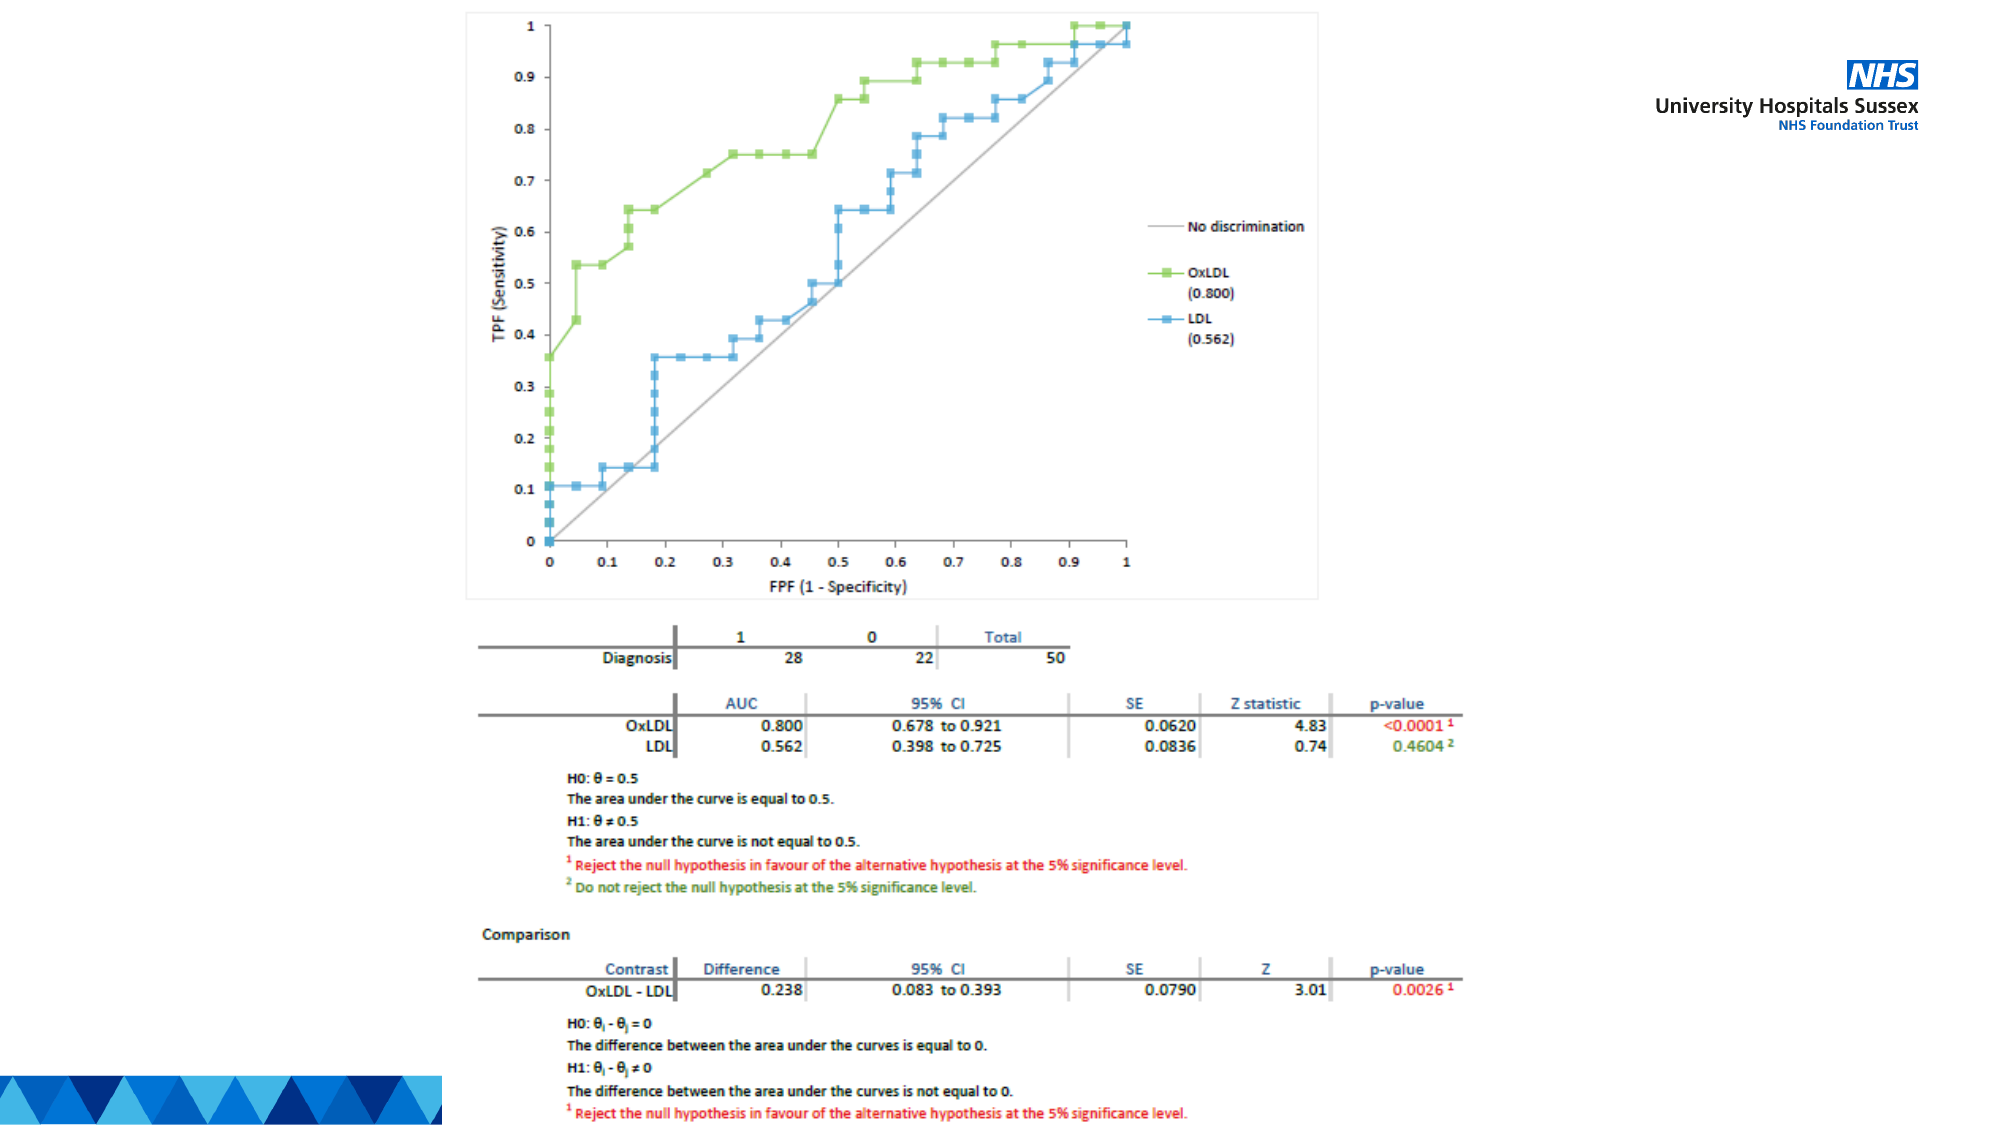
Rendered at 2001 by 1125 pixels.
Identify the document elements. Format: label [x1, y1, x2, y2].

picture [1648, 60, 1919, 158]
picture [0, 0, 1498, 1125]
